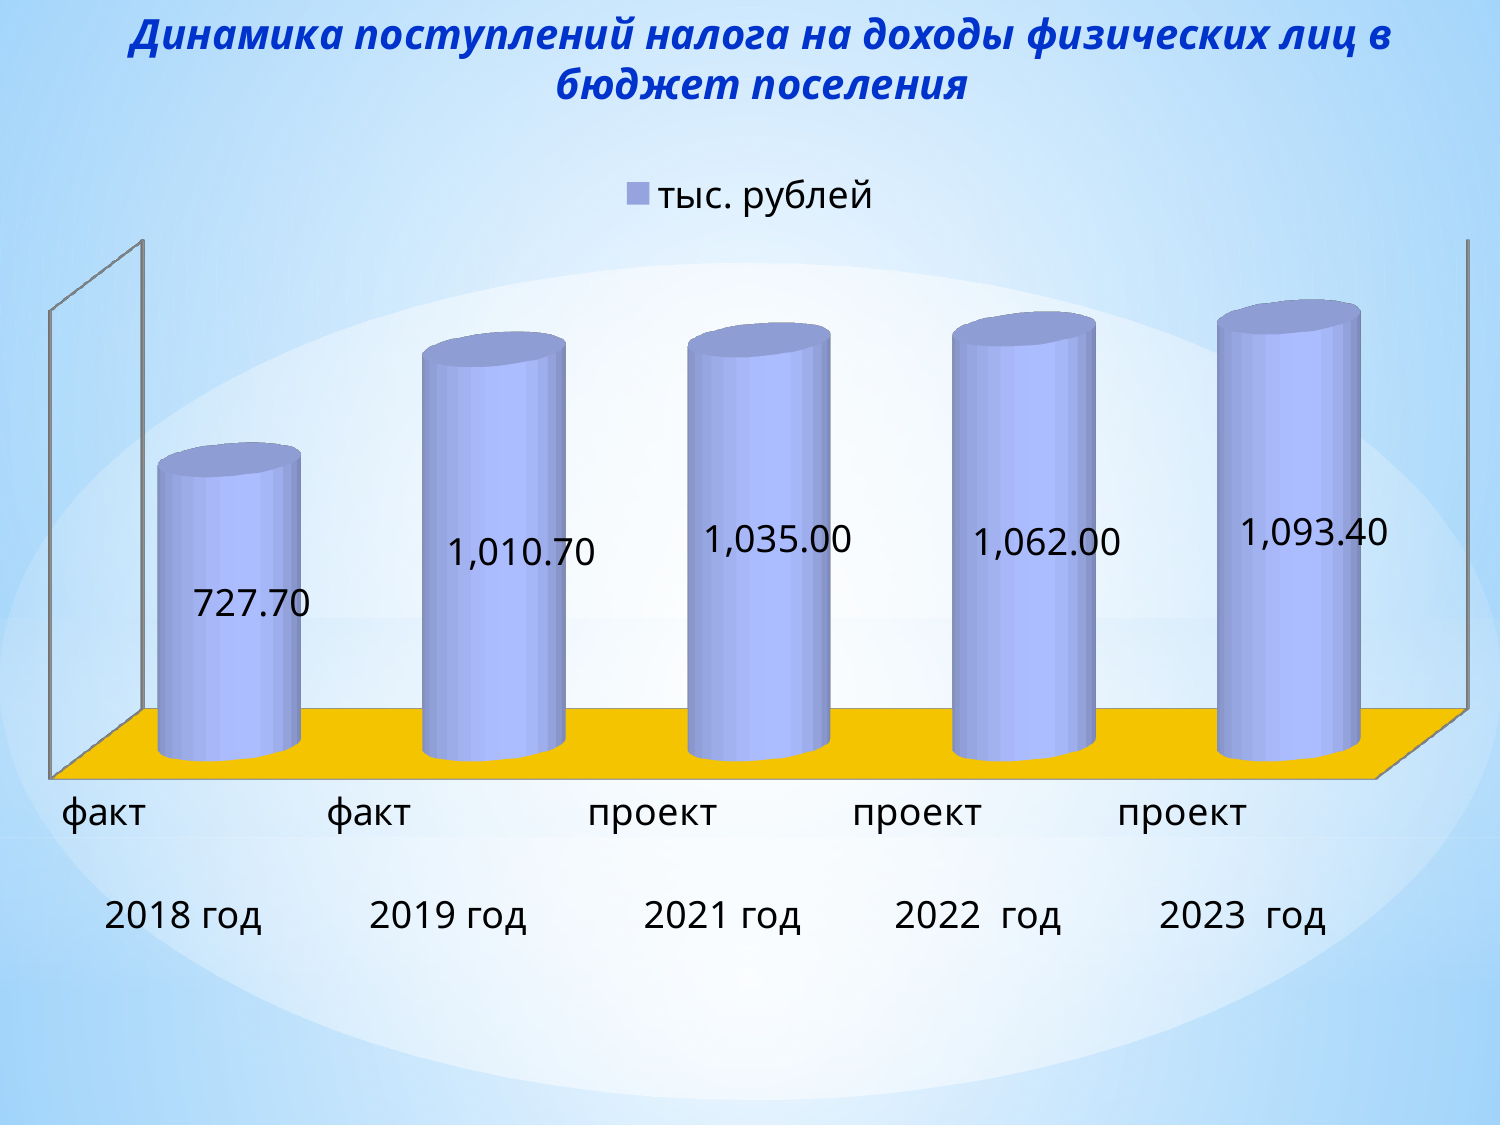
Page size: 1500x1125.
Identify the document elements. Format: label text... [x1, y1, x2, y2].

chart [0, 148, 1500, 998]
title Динамика поступлений налога на доходы физических лиц в бюджет поселения [50, 0, 1475, 146]
